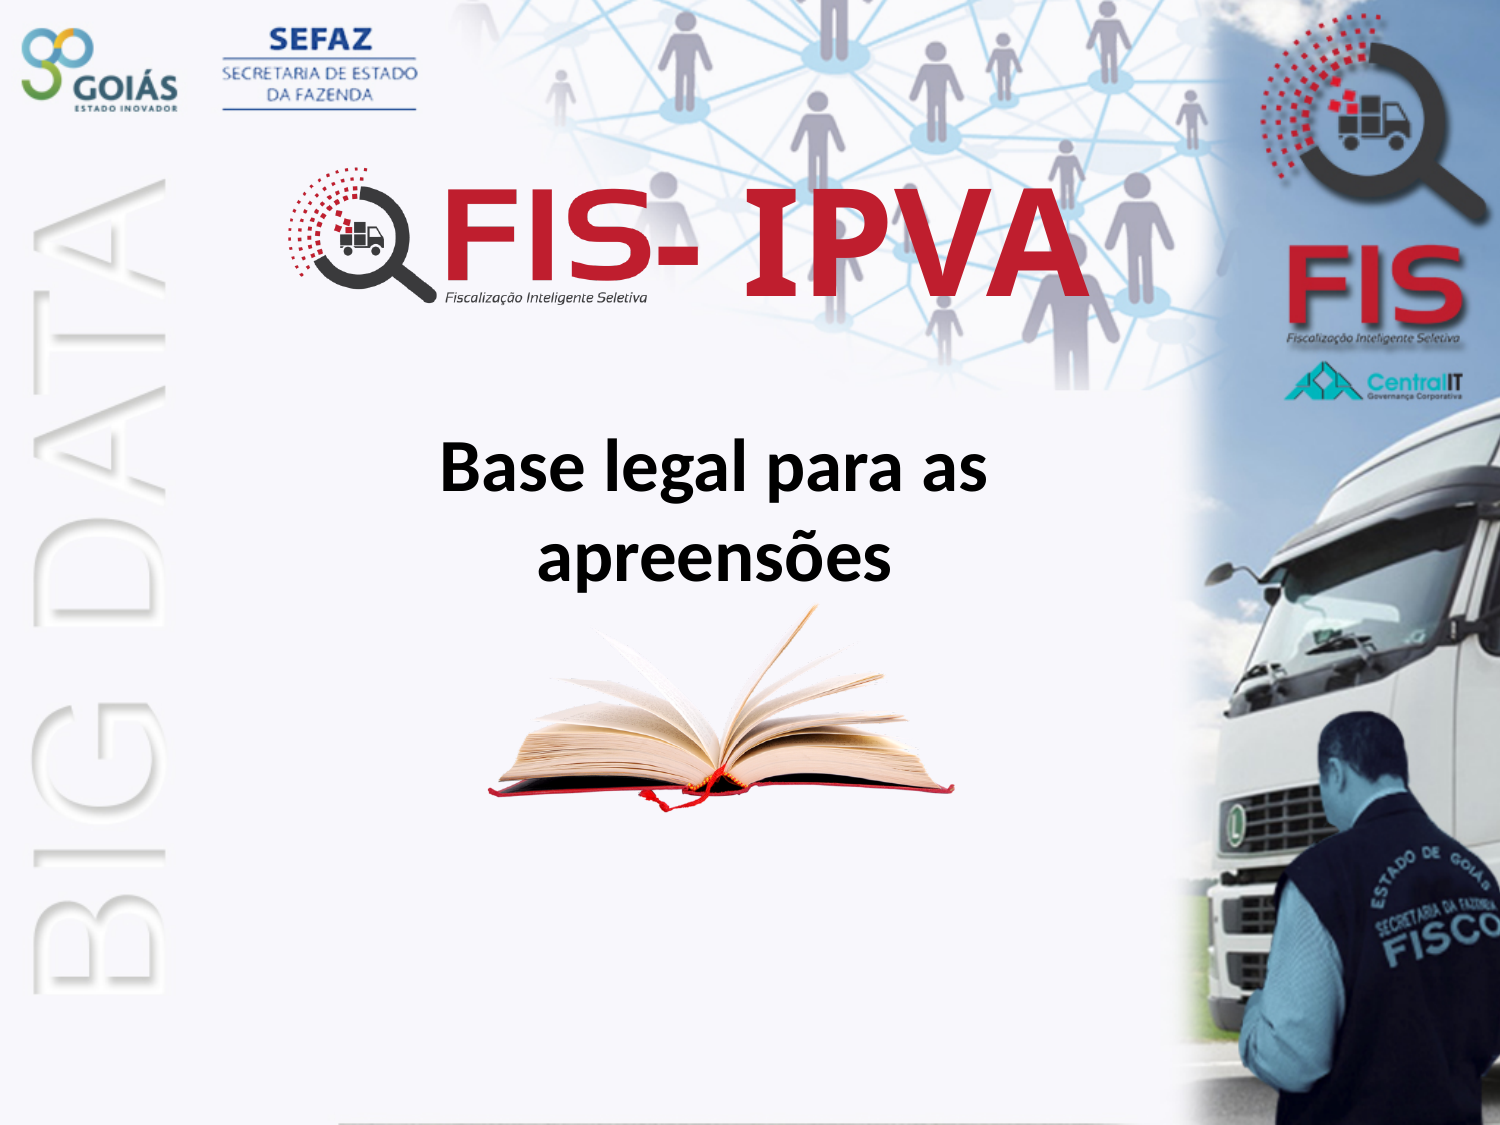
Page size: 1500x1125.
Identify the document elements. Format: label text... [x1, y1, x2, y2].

picture [0, 0, 1500, 1125]
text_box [229, 136, 1090, 339]
text_box Base legal para as apreensões [403, 408, 1026, 590]
